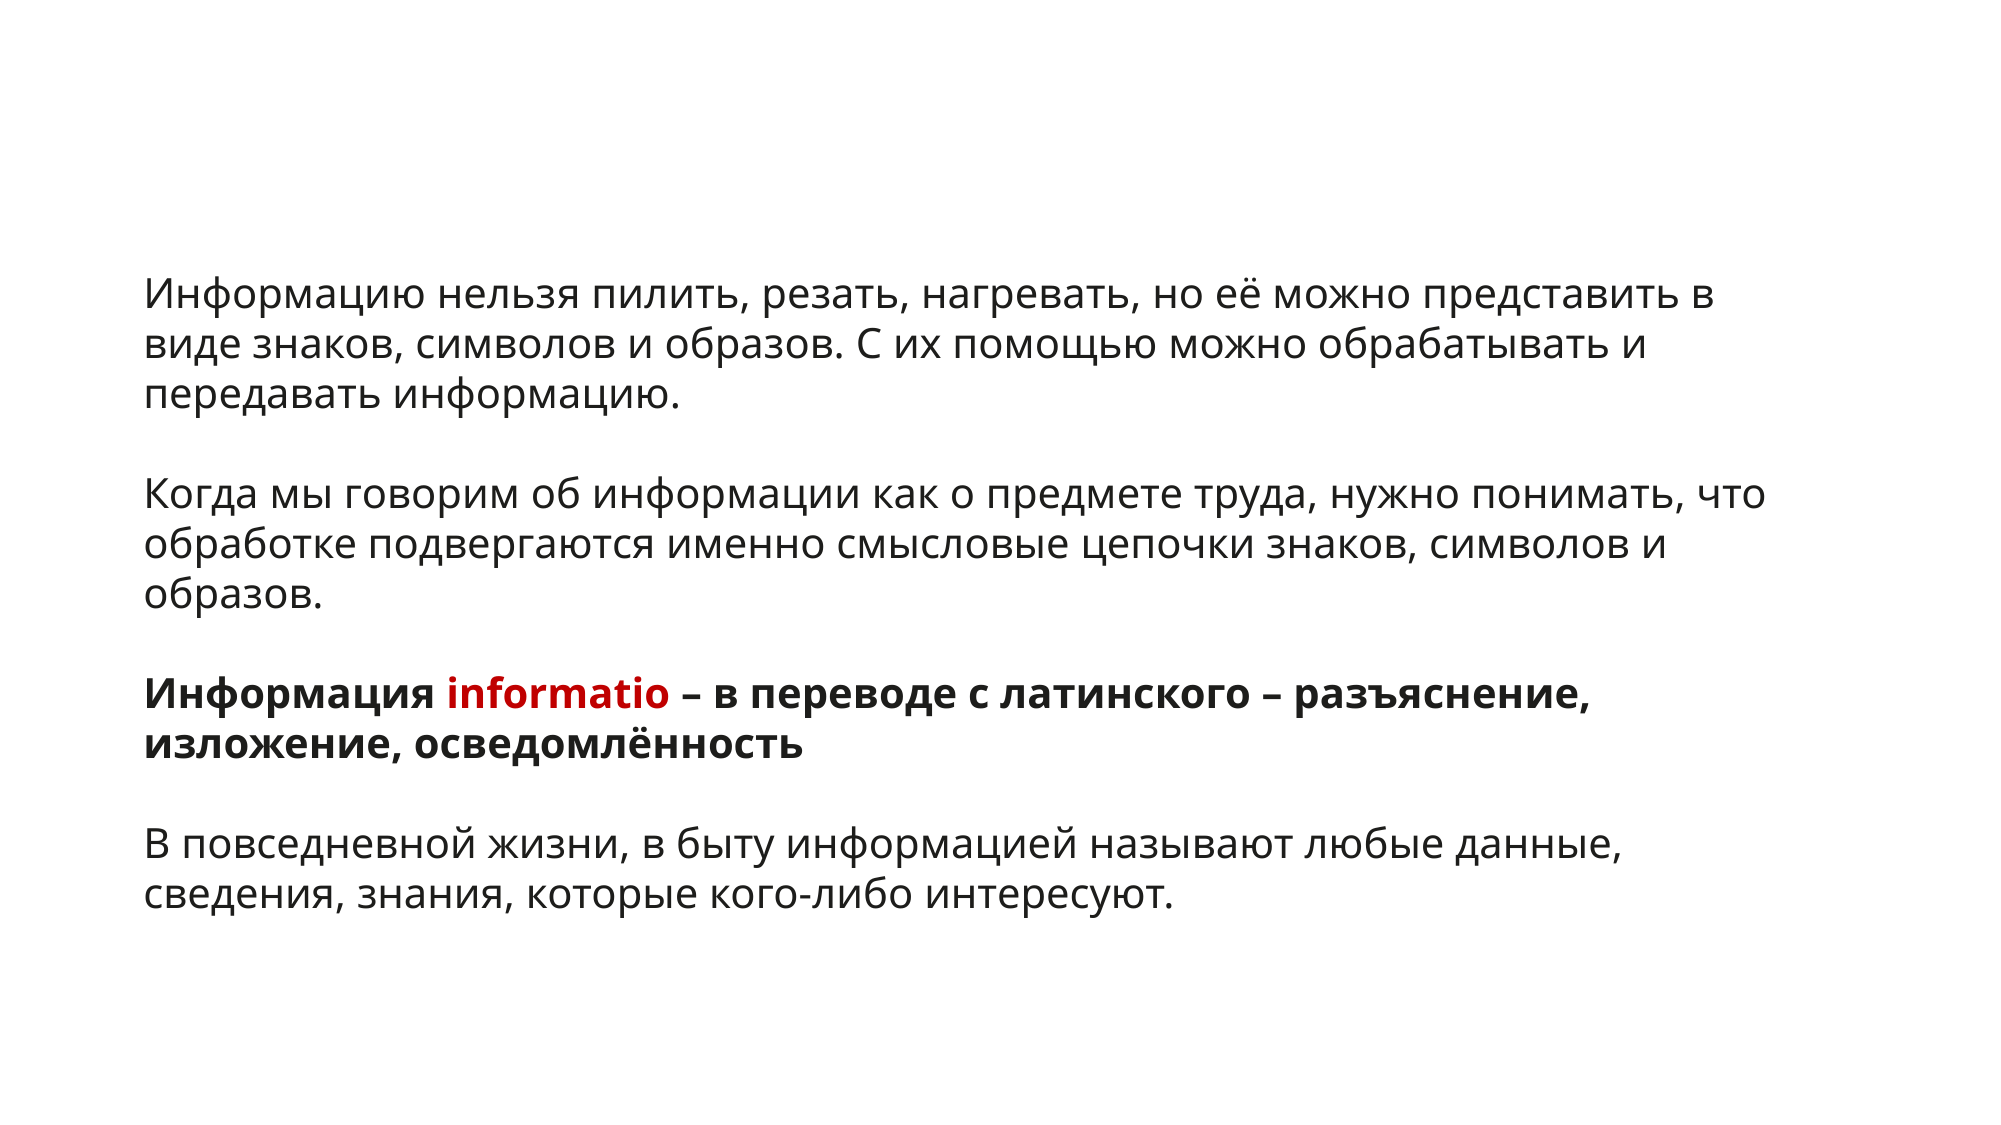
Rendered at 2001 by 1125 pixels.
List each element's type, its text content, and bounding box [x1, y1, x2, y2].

text_box Информацию нельзя пилить, резать, нагревать, но её можно представить в виде знаков, символов и образов. С их помощью можно обрабатывать и передавать информацию. Когда мы говорим об информации как о предмете труда, нужно понимать, что обработке подвергаются именно смысловые цепочки знаков, символов и образов. Информация informatio – в переводе с латинского – разъяснение, изложение, осведомлённость В повседневной жизни, в быту информацией называют любые данные, сведения, знания, которые кого-либо интересуют. [128, 259, 1833, 925]
